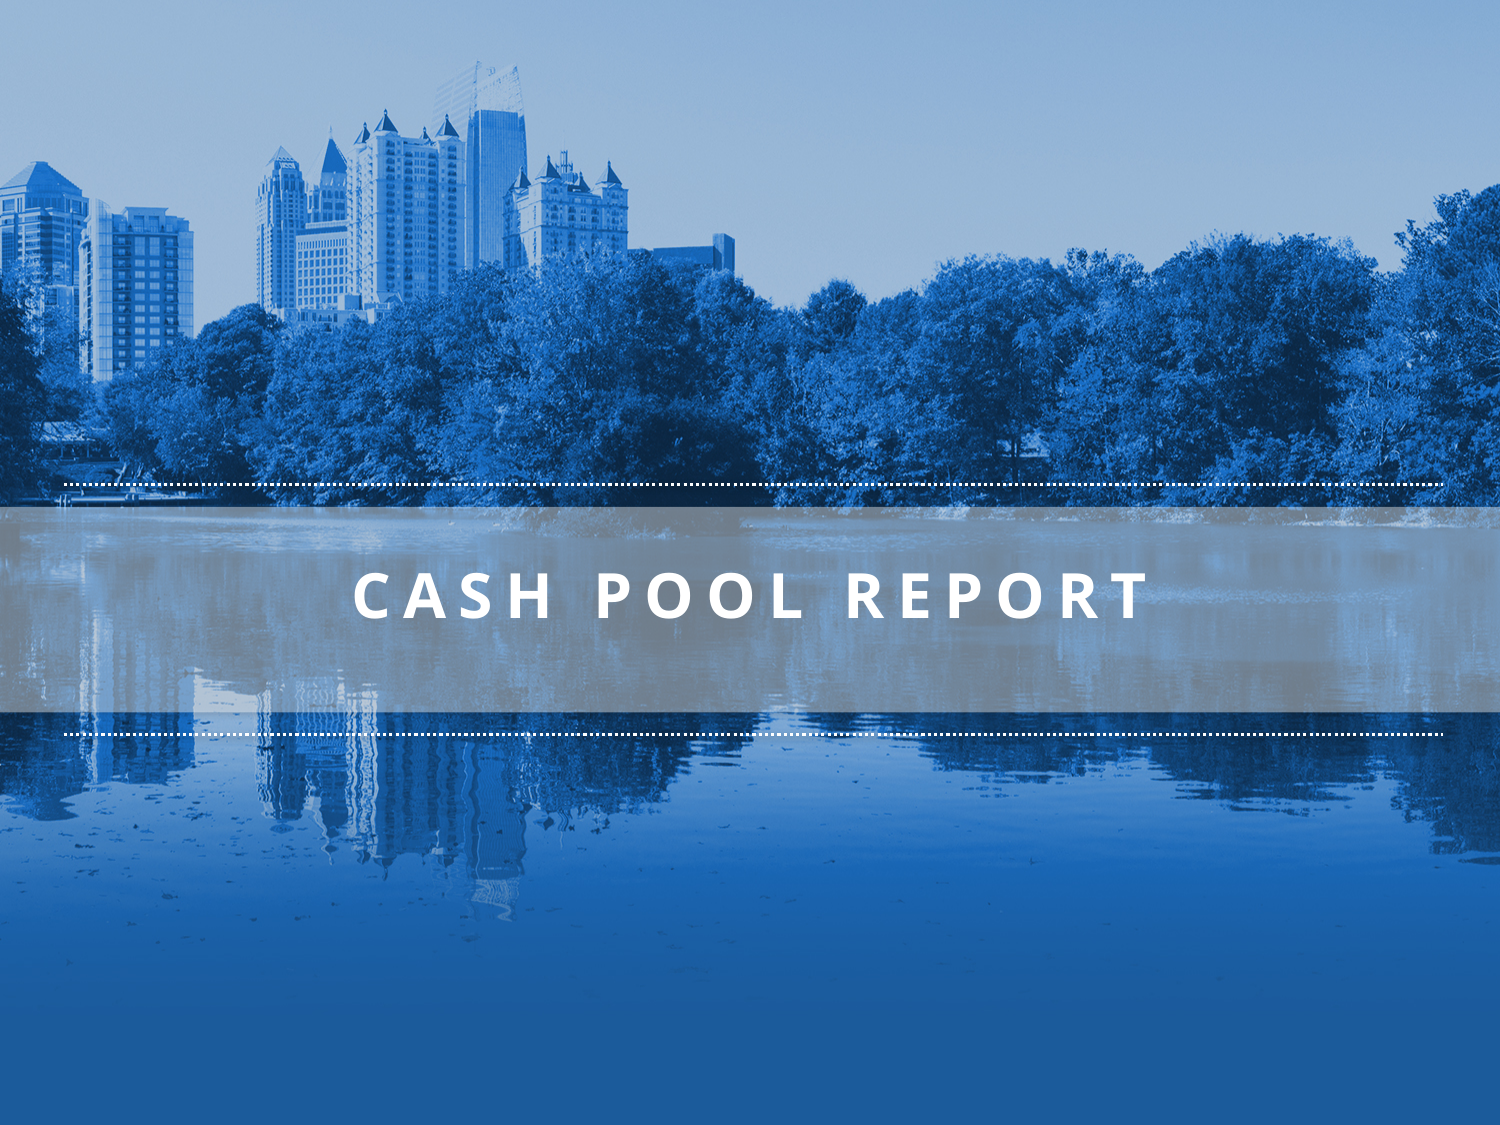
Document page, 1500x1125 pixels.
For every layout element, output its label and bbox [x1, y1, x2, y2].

picture [0, 0, 1500, 1125]
text_box [63, 484, 1444, 735]
